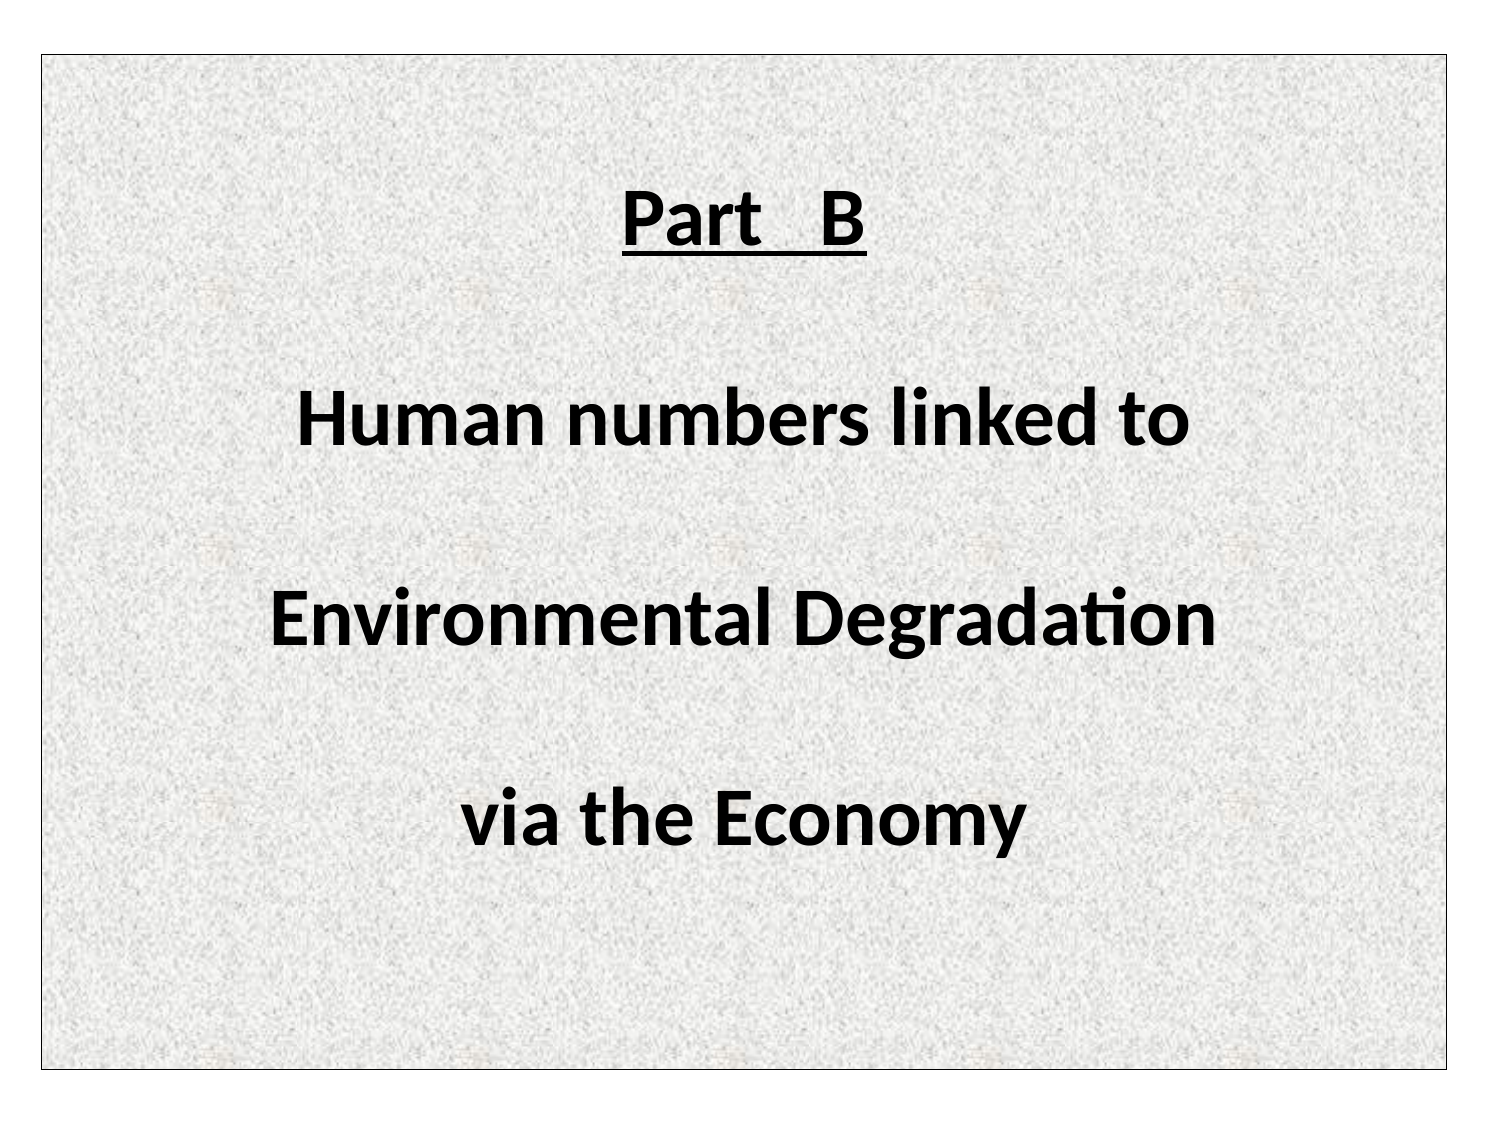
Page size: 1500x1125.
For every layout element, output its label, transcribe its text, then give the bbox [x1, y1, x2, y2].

text_box Part B Human numbers linked to Environmental Degradation via the Economy [41, 54, 1447, 1070]
